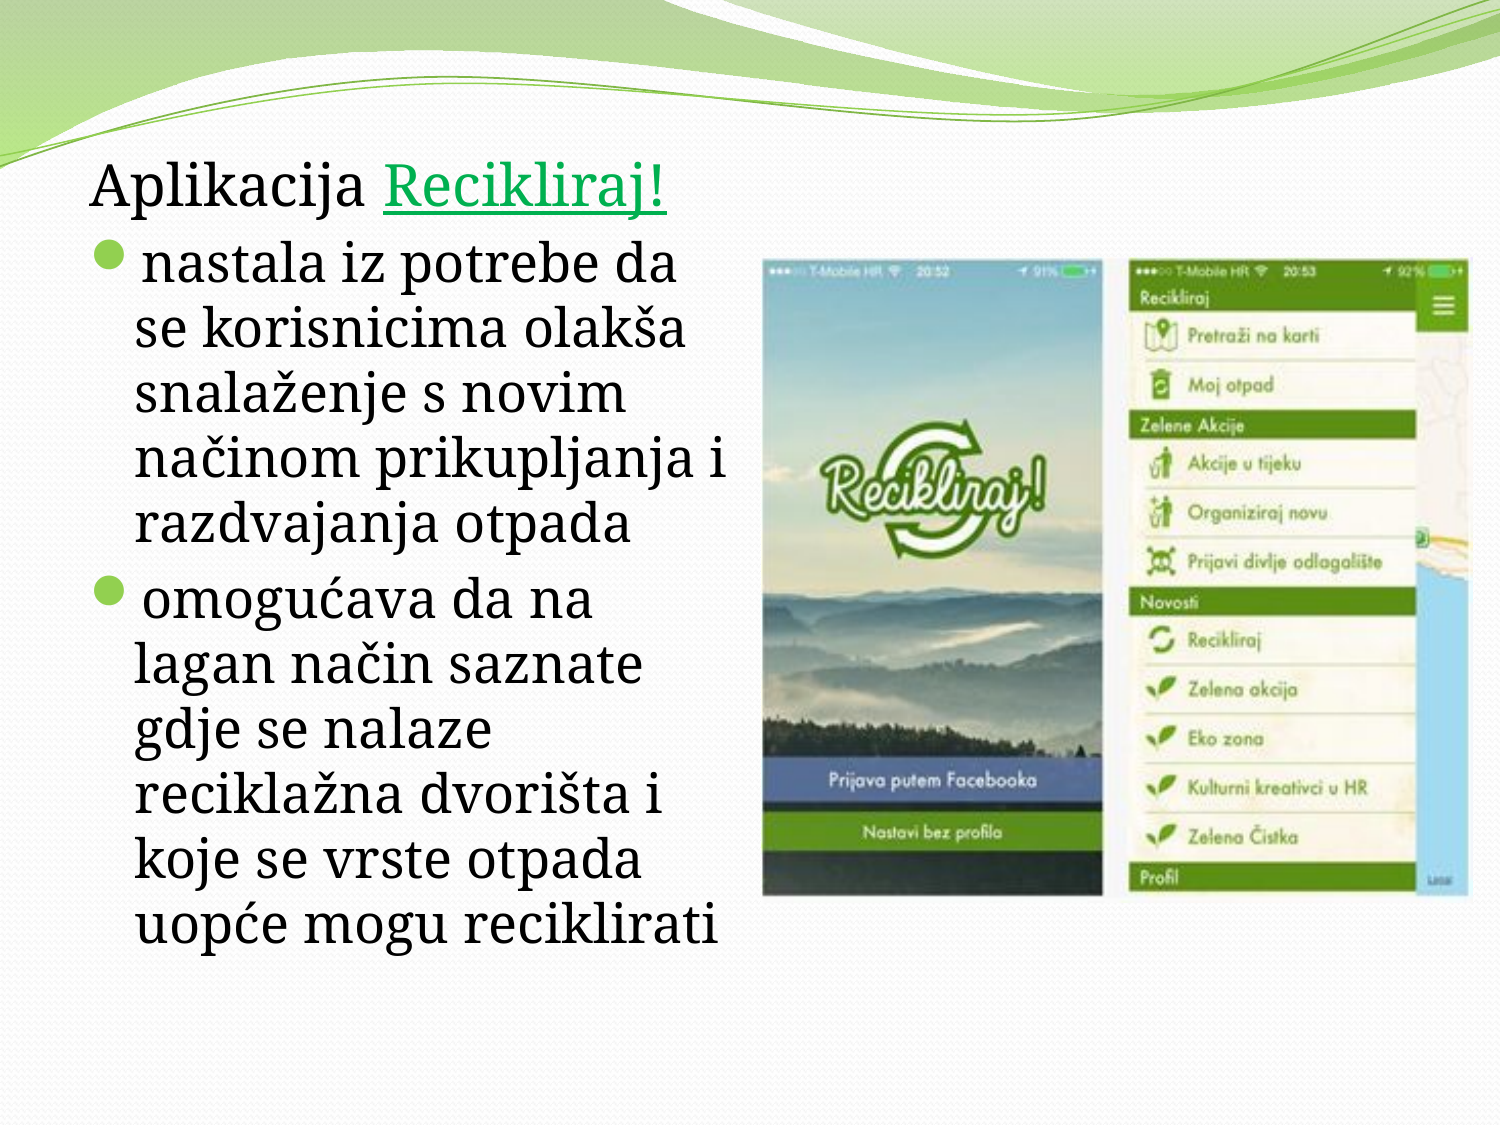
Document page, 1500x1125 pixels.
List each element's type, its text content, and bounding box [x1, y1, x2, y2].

list Aplikacija Recikliraj! nastala iz potrebe da se korisnicima olakša snalaženje s novim načinom prikupljanja i razdvajanja otpada omogućava da na lagan način saznate gdje se nalaze reciklažna dvorišta i koje se vrste otpada uopće mogu reciklirati [75, 140, 750, 1043]
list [761, 257, 1474, 903]
